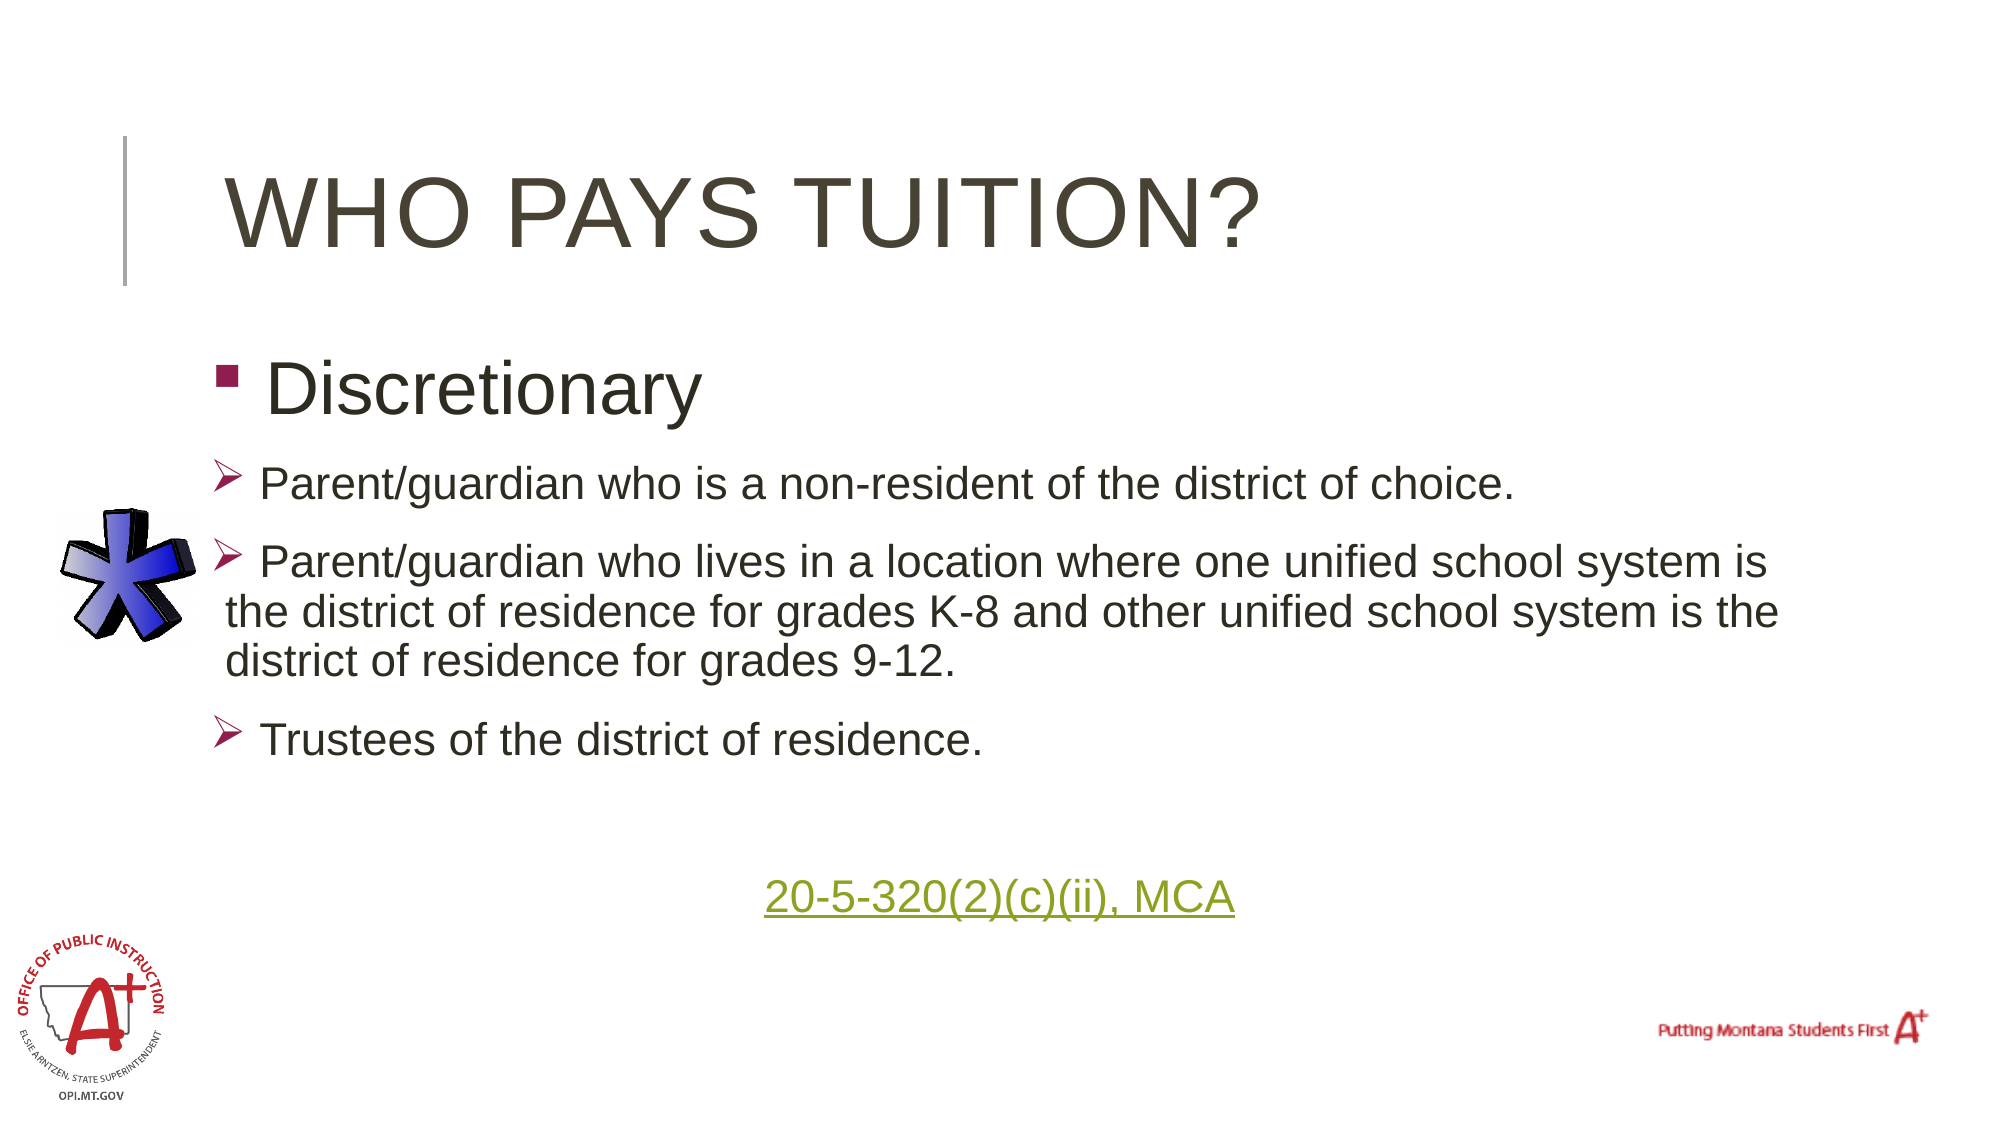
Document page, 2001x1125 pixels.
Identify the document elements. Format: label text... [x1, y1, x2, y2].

picture [1654, 999, 1938, 1054]
picture [59, 508, 197, 642]
list Discretionary Parent/guardian who is a non-resident of the district of choice. Parent/guardian who lives in a location where one unified school system is the district of residence for grades K-8 and other unified school system is the district of residence for grades 9-12. Trustees of the district of residence. 20-5-320(2)(c)(ii), MCA [202, 341, 1798, 1002]
title Who pays tuition? [209, 96, 1805, 342]
picture [0, 931, 176, 1107]
